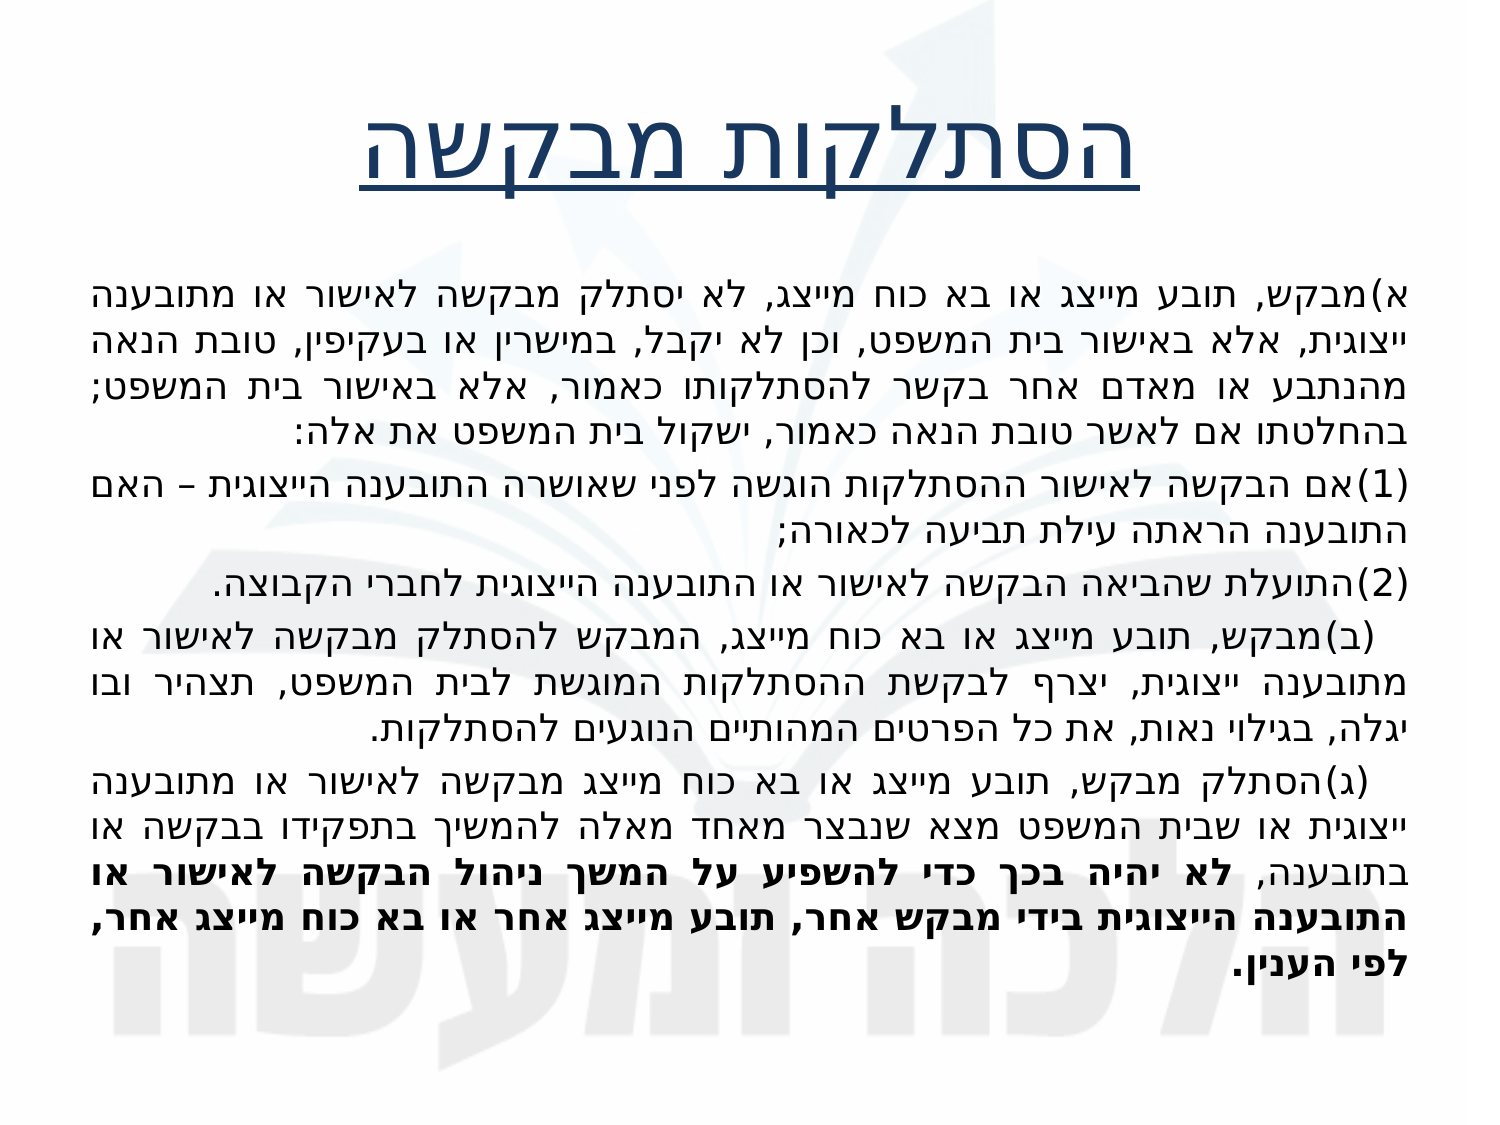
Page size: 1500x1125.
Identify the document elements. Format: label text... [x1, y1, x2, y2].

text_box א) מבקש, תובע מייצג או בא כוח מייצג, לא יסתלק מבקשה לאישור או מתובענה ייצוגית, אלא באישור בית המשפט, וכן לא יקבל, במישרין או בעקיפין, טובת הנאה מהנתבע או מאדם אחר בקשר להסתלקותו כאמור, אלא באישור בית המשפט; בהחלטתו אם לאשר טובת הנאה כאמור, ישקול בית המשפט את אלה: (1) אם הבקשה לאישור ההסתלקות הוגשה לפני שאושרה התובענה הייצוגית – האם התובענה הראתה עילת תביעה לכאורה; (2) התועלת שהביאה הבקשה לאישור או התובענה הייצוגית לחברי הקבוצה. (ב) מבקש, תובע מייצג או בא כוח מייצג, המבקש להסתלק מבקשה לאישור או מתובענה ייצוגית, יצרף לבקשת ההסתלקות המוגשת לבית המשפט, תצהיר ובו יגלה, בגילוי נאות, את כל הפרטים המהותיים הנוגעים להסתלקות. (ג) הסתלק מבקש, תובע מייצג או בא כוח מייצג מבקשה לאישור או מתובענה ייצוגית או שבית המשפט מצא שנבצר מאחד מאלה להמשיך בתפקידו בבקשה או בתובענה, לא יהיה בכך כדי להשפיע על המשך ניהול הבקשה לאישור או התובענה הייצוגית בידי מבקש אחר, תובע מייצג אחר או בא כוח מייצג אחר, לפי הענין. [74, 262, 1425, 1005]
text_box הסתלקות מבקשה [74, 45, 1425, 233]
